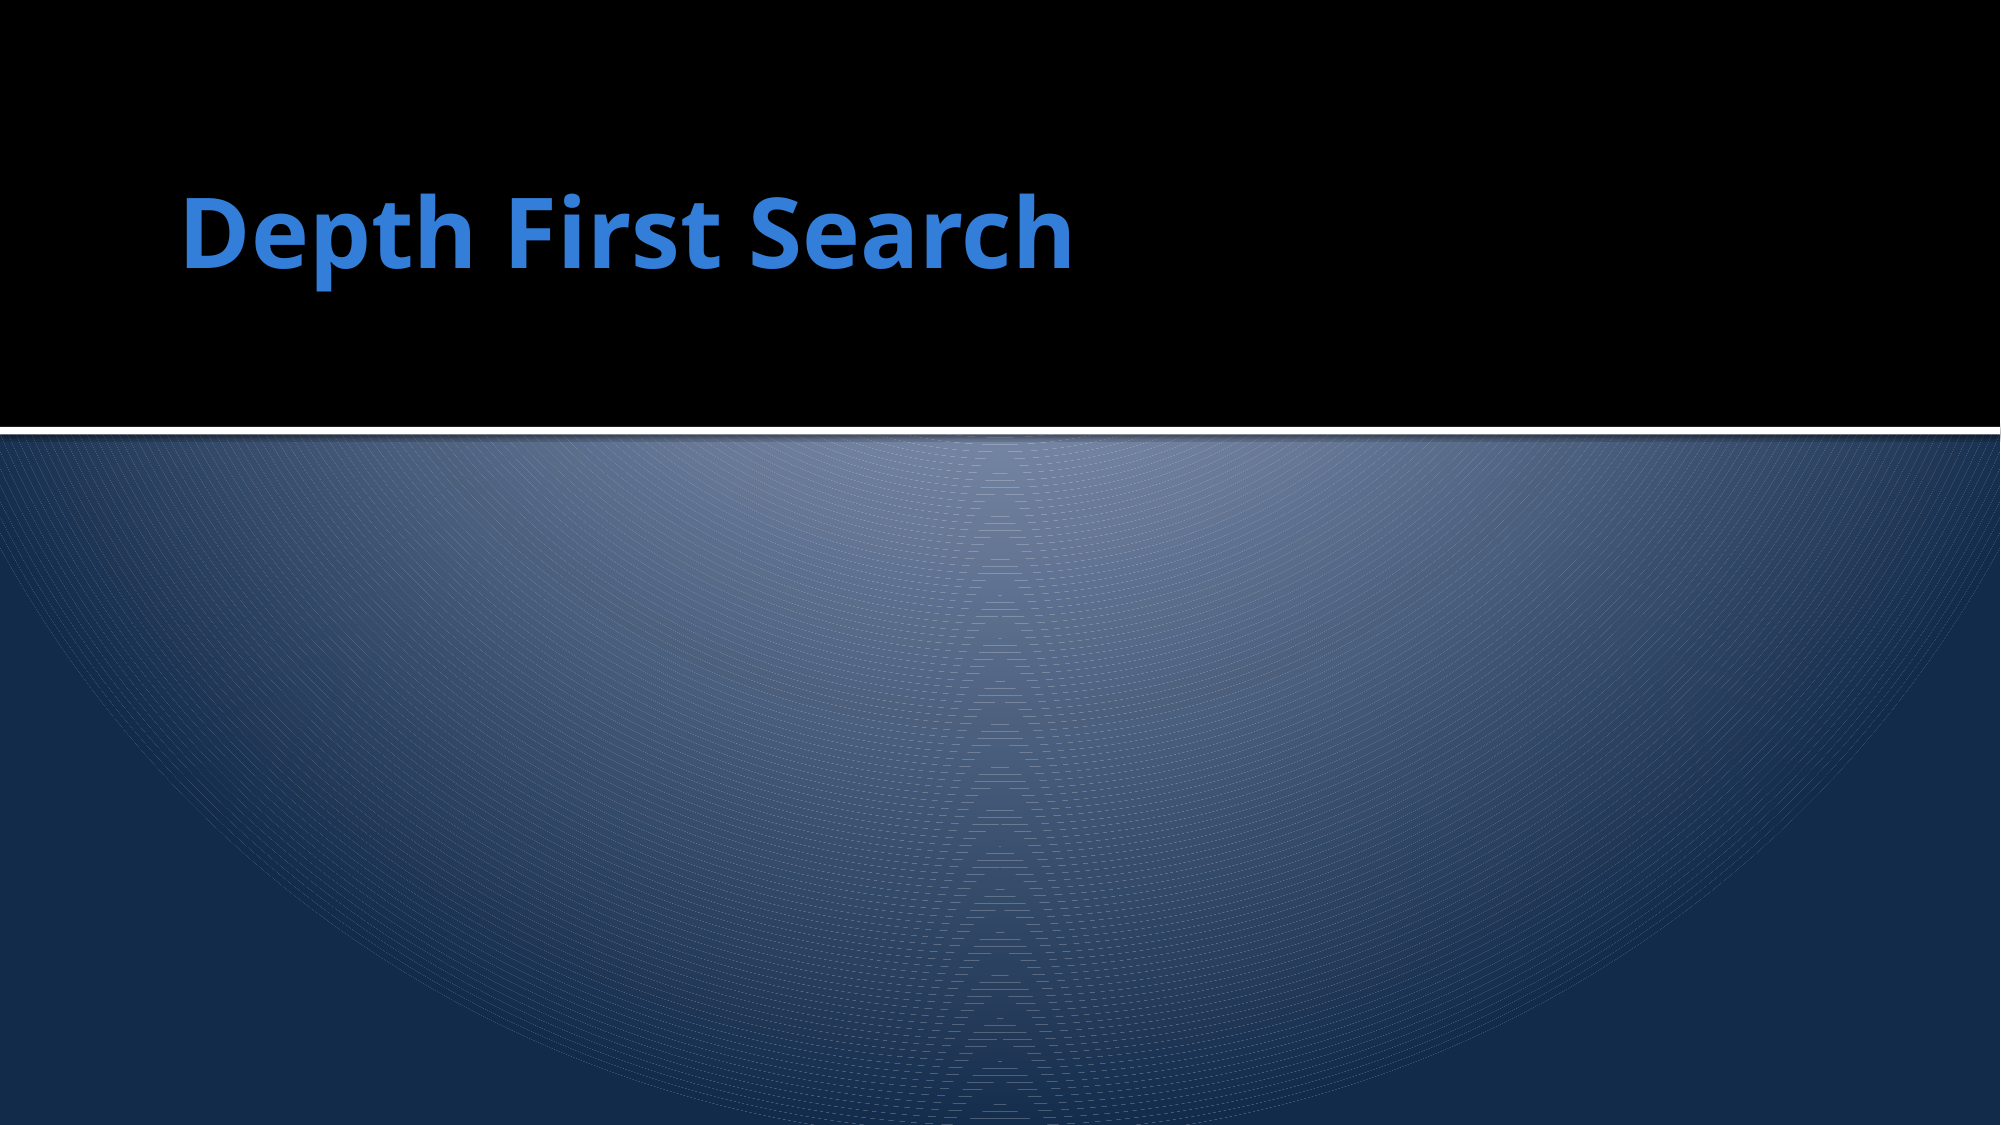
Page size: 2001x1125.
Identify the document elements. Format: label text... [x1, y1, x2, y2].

title Depth First Search [163, 19, 1917, 288]
